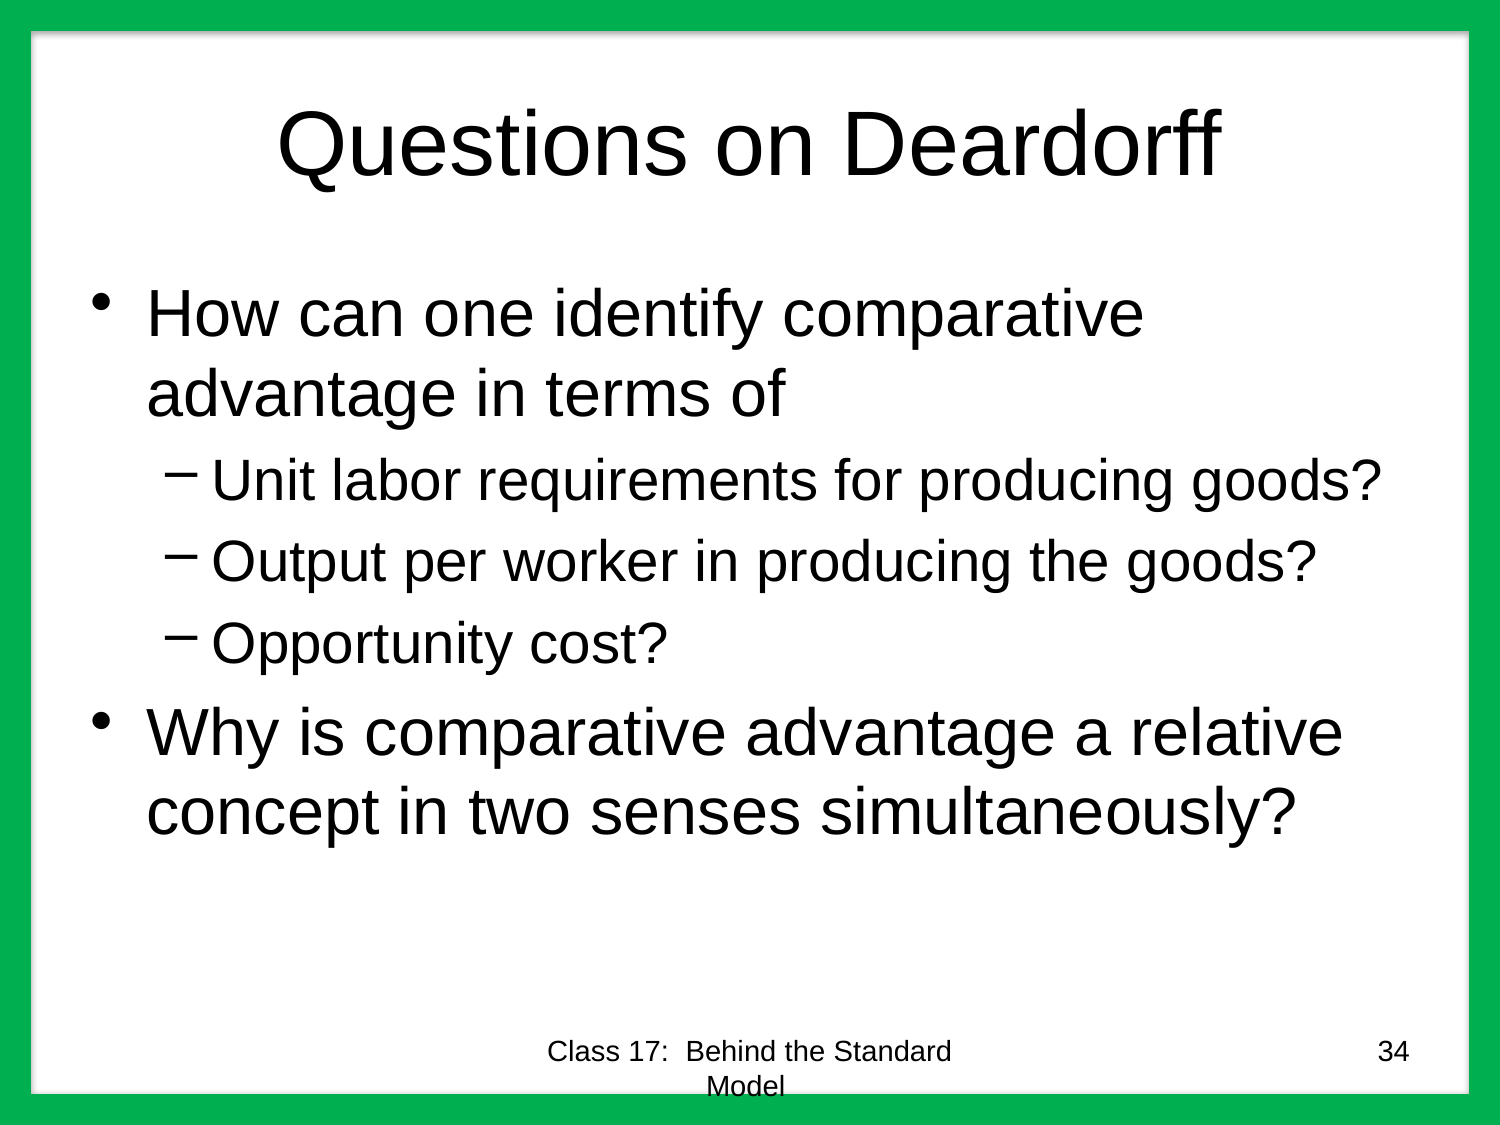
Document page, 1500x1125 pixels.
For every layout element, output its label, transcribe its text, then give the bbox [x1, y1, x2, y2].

slide_number 34 [1074, 1024, 1426, 1103]
footer Class 17: Behind the Standard Model [512, 1024, 988, 1103]
text_box [0, 0, 1500, 1125]
